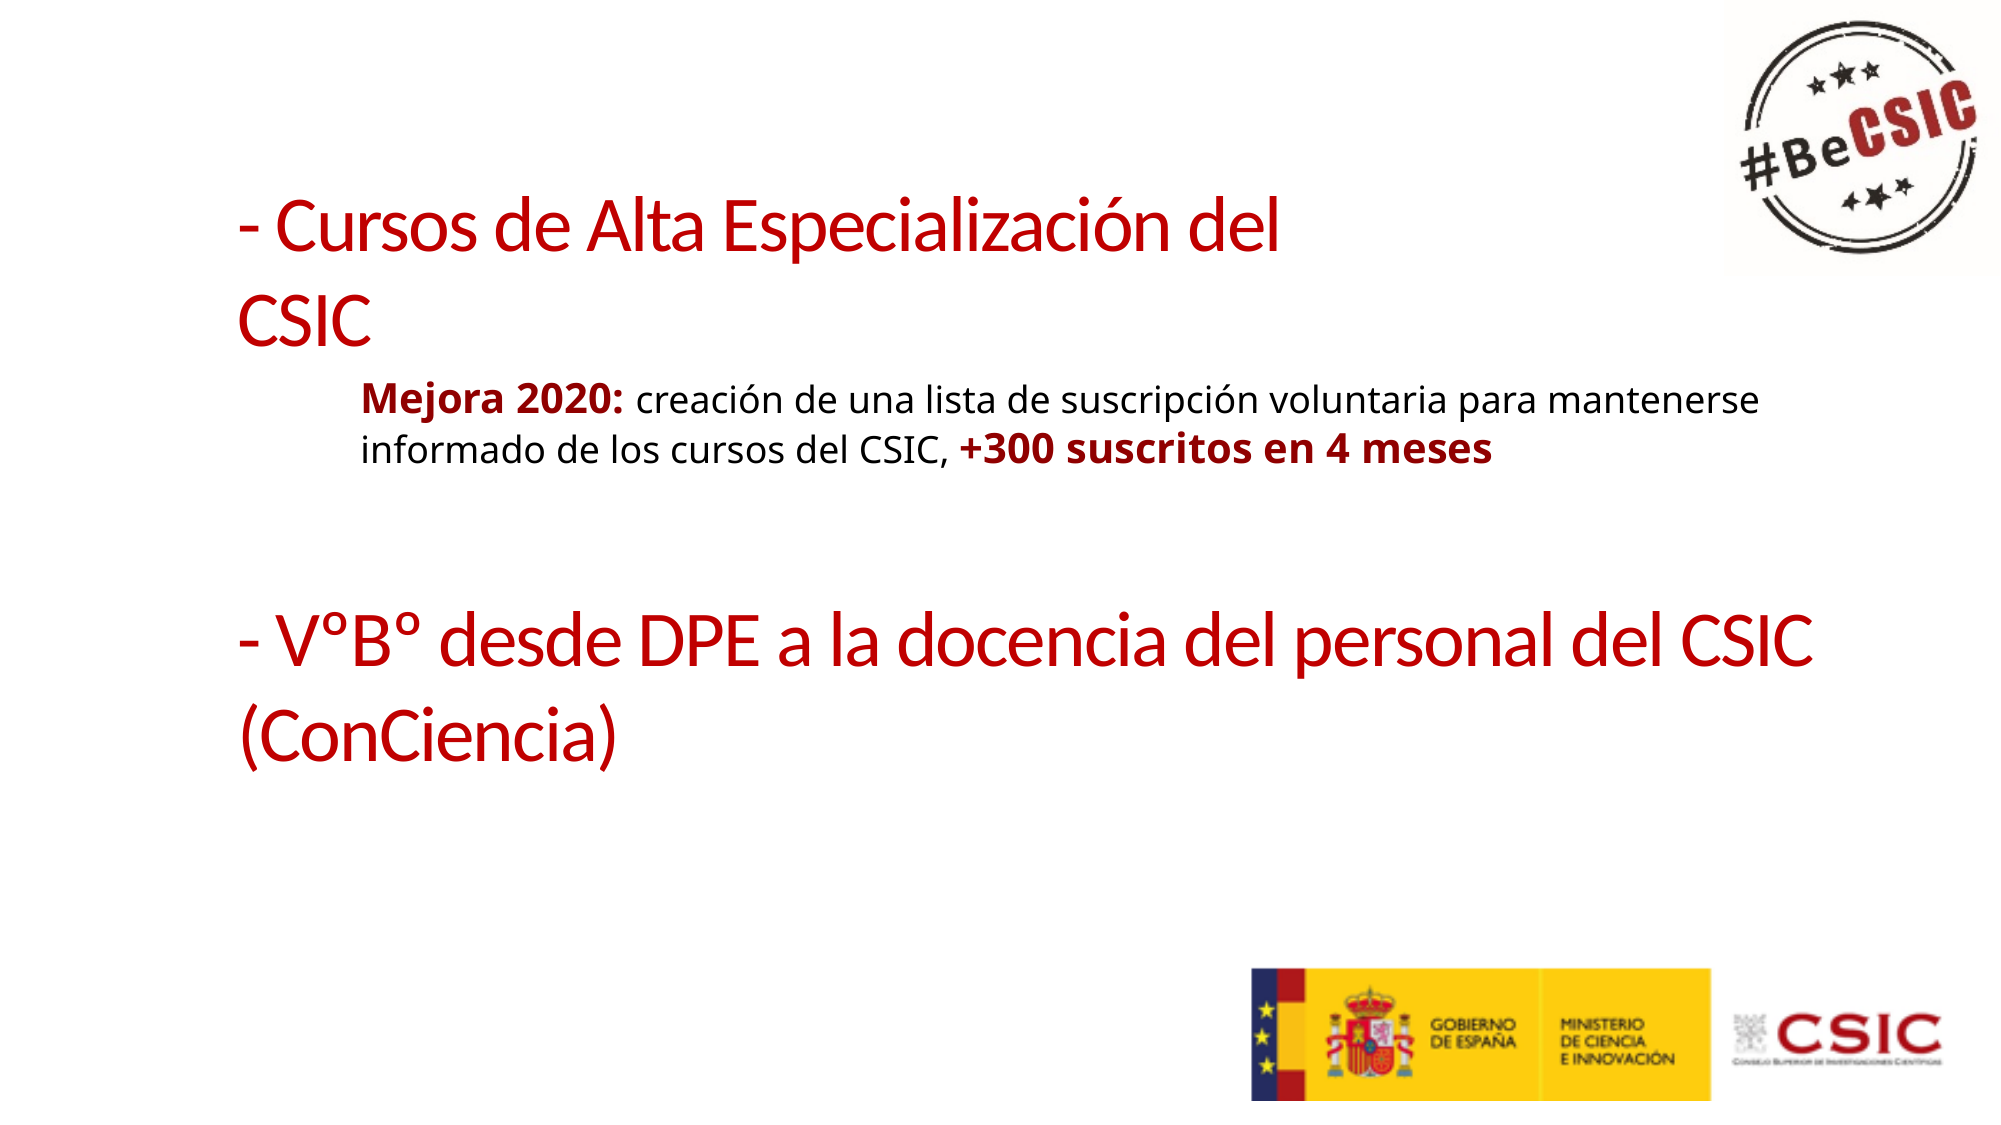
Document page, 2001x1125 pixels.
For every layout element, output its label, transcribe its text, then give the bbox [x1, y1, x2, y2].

picture [1724, 0, 2000, 276]
text_box - VºBº desde DPE a la docencia del personal del CSIC (ConCiencia) [222, 579, 1972, 699]
text_box Mejora 2020: creación de una lista de suscripción voluntaria para mantenerse informado de los cursos del CSIC, +300 suscritos en 4 meses [345, 364, 1911, 480]
text_box - Cursos de Alta Especialización del CSIC [222, 164, 1415, 284]
picture [1250, 967, 1965, 1101]
